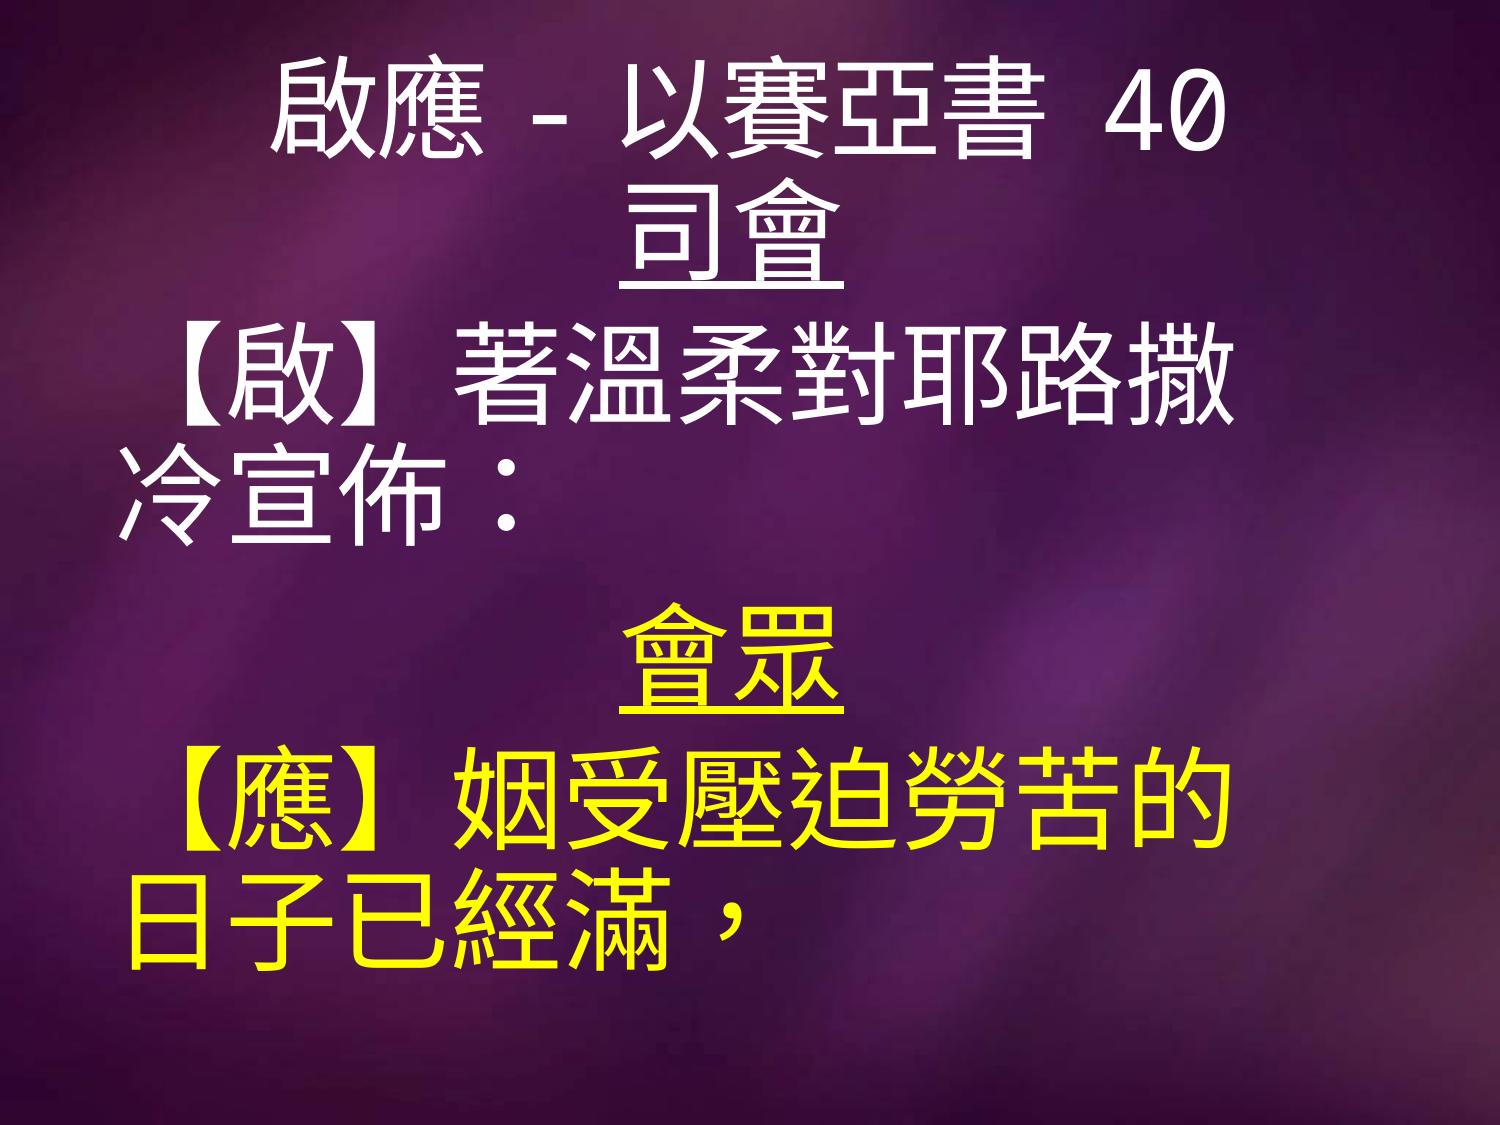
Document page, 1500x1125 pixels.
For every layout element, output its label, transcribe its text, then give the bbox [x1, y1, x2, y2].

list 司會 【啟】著溫柔對耶路撒冷宣佈： 會眾 【應】姻受壓迫勞苦的日子已經滿， [112, 174, 1350, 1010]
title 啟應-以賽亞書 40 [62, 37, 1438, 174]
picture [0, 0, 1500, 1125]
